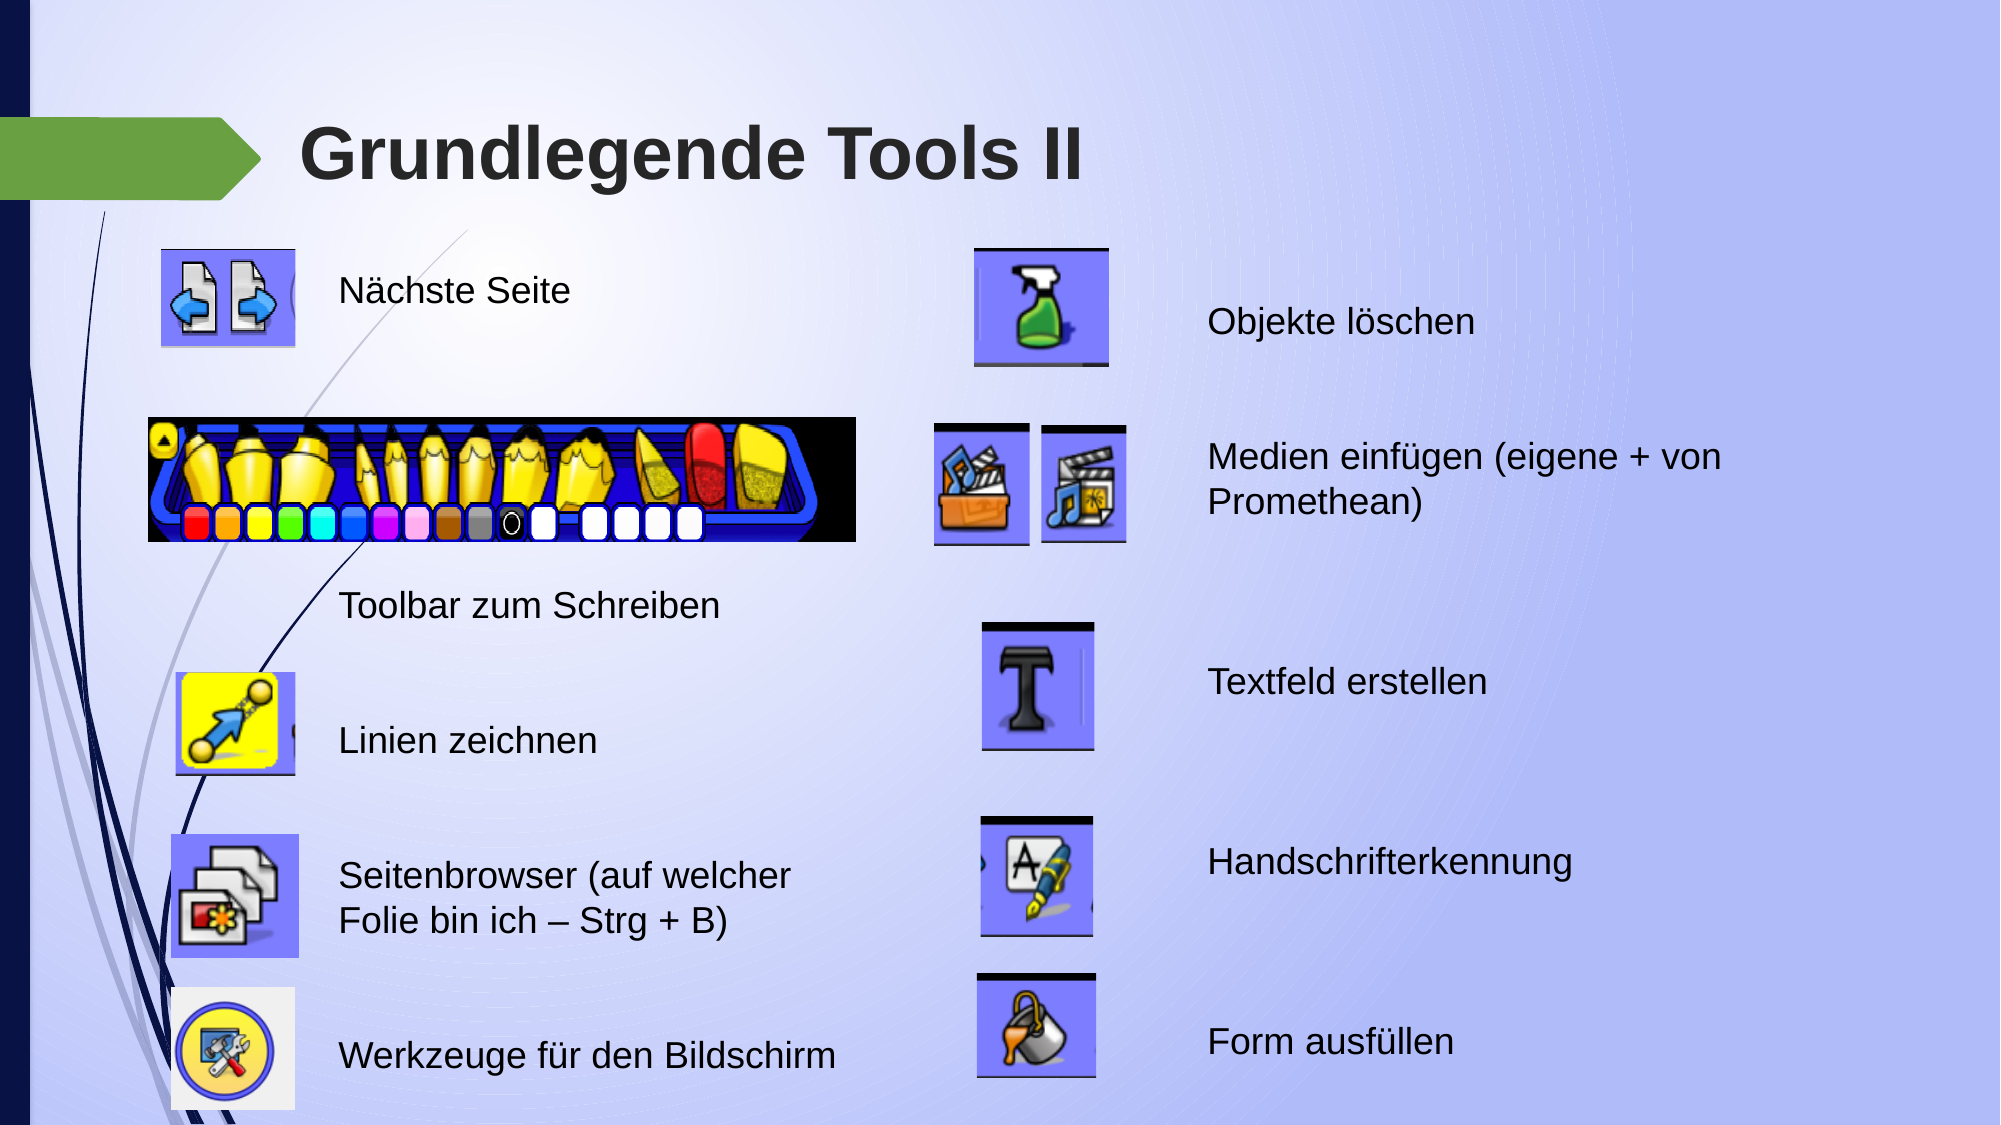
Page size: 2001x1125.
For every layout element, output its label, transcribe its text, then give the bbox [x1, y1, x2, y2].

text_box Objekte löschen Medien einfügen (eigene + von Promethean) Textfeld erstellen Handschrifterkennung Form ausfüllen [1192, 289, 1917, 1070]
picture [148, 417, 856, 542]
picture [973, 248, 1109, 367]
title Grundlegende Tools II [284, 97, 1852, 308]
picture [1041, 412, 1127, 543]
picture [976, 594, 1097, 1100]
picture [171, 833, 300, 958]
picture [175, 672, 296, 777]
picture [160, 249, 296, 348]
picture [933, 415, 1030, 562]
picture [171, 987, 295, 1110]
text_box Nächste Seite Toolbar zum Schreiben Linien zeichnen Seitenbrowser (auf welcher Folie bin ich – Strg + B) Werkzeuge für den Bildschirm [323, 258, 869, 1084]
